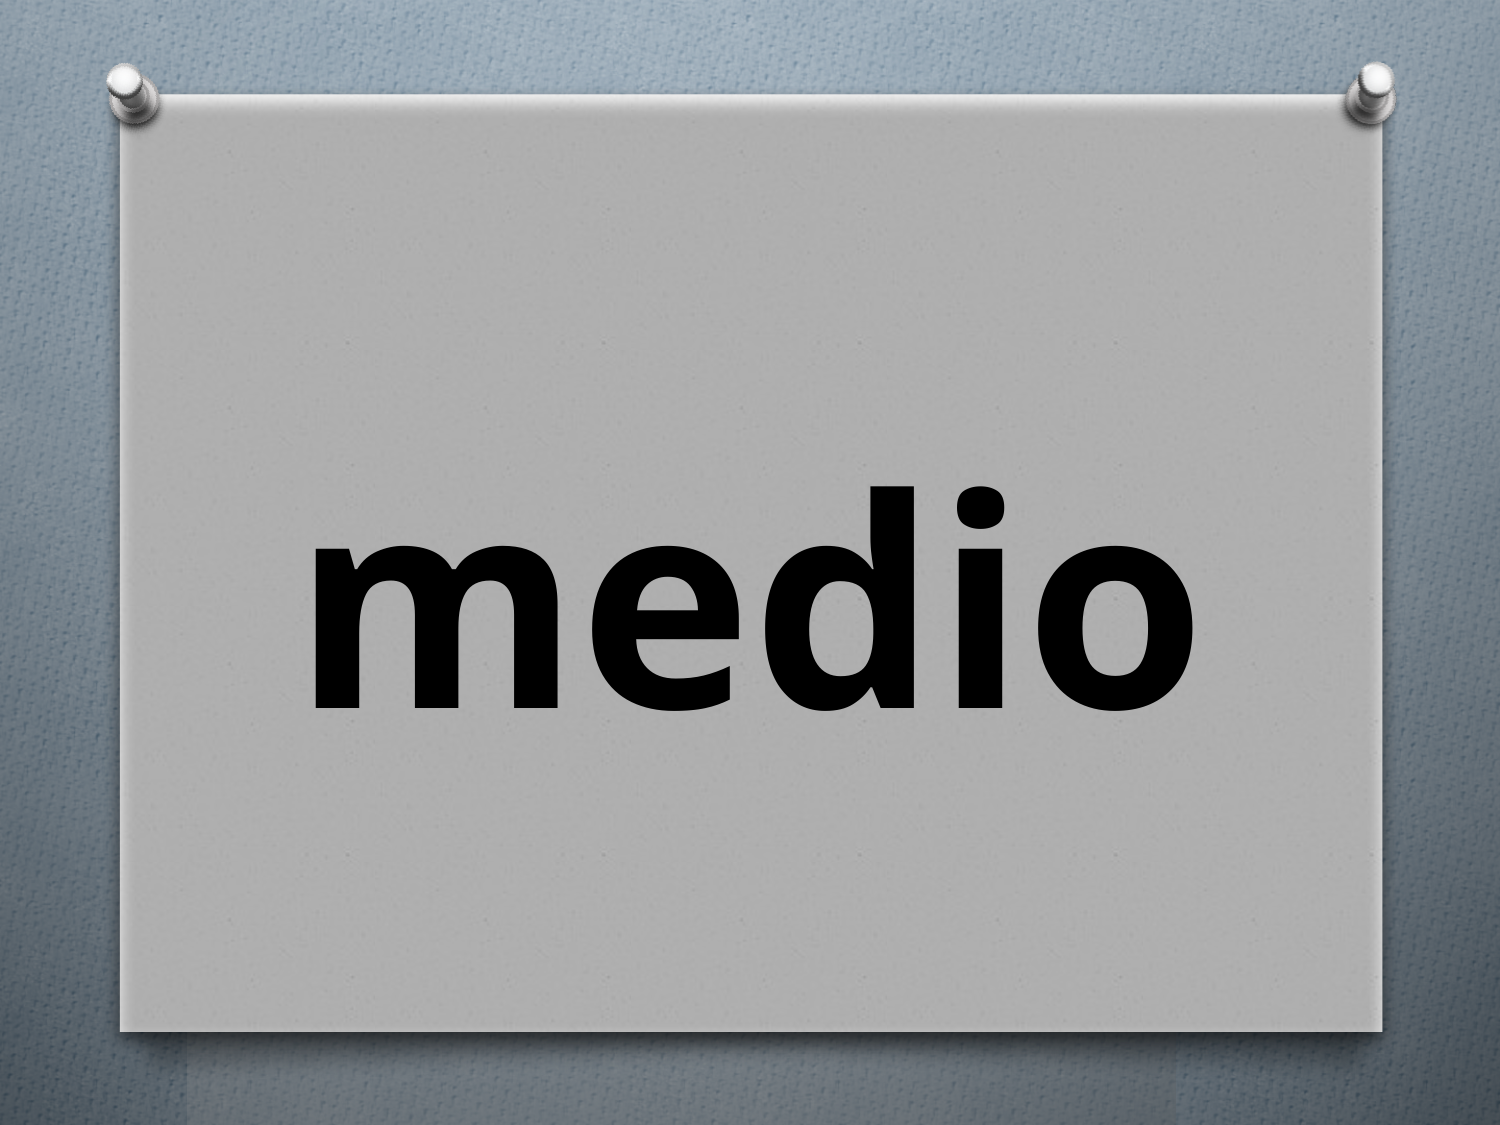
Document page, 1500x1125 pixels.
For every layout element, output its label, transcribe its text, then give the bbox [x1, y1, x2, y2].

title medio [0, 219, 1500, 965]
picture [1317, 35, 1439, 156]
picture [75, 29, 198, 153]
